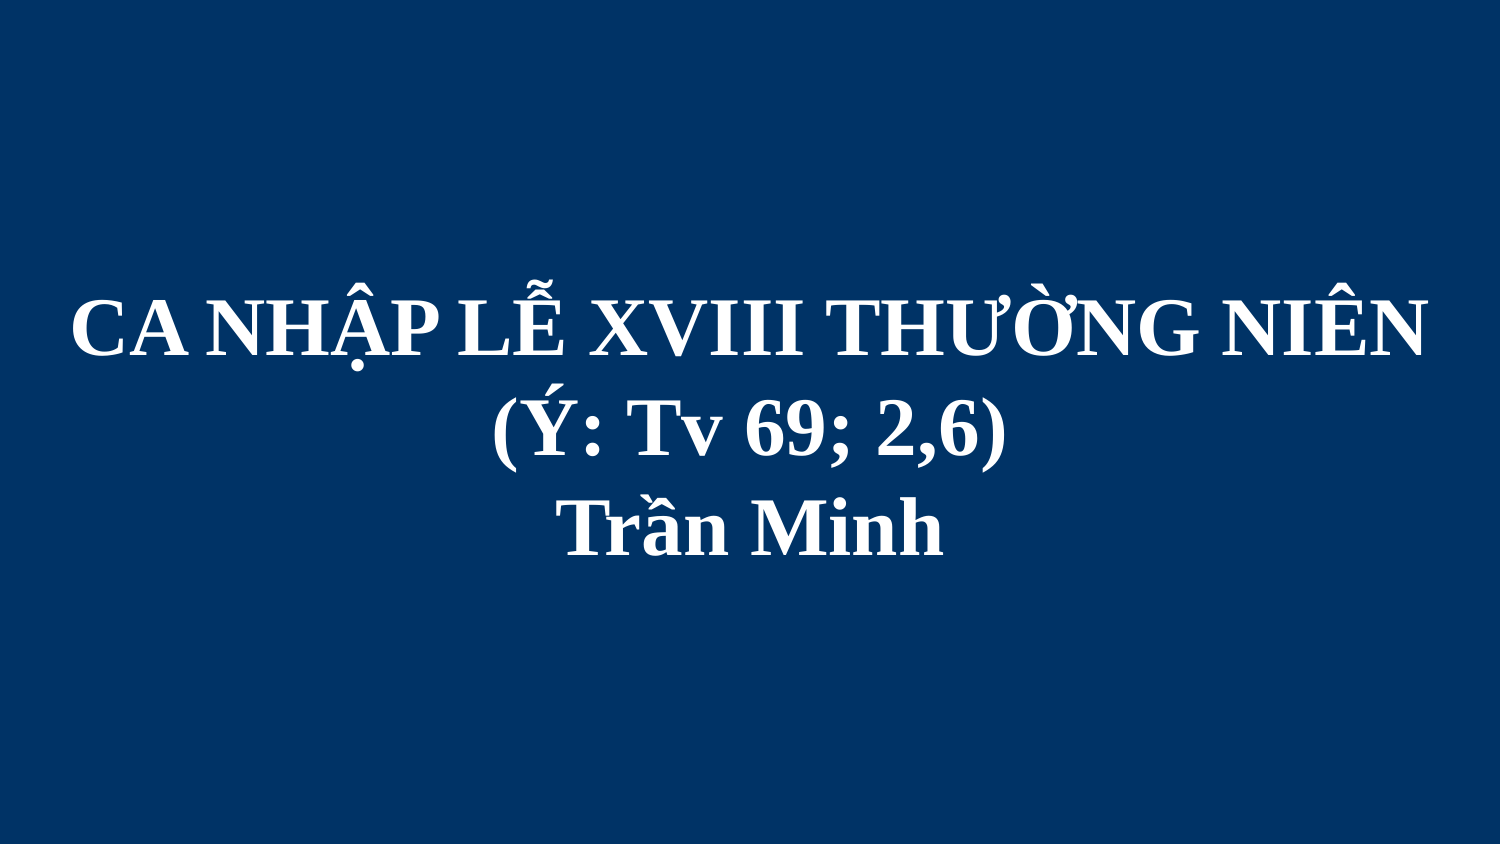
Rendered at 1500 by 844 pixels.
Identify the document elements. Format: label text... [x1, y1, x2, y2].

title CA NHẬP LỄ XVIII THƯỜNG NIÊN (Ý: Tv 69; 2,6) Trần Minh [0, 0, 1500, 844]
